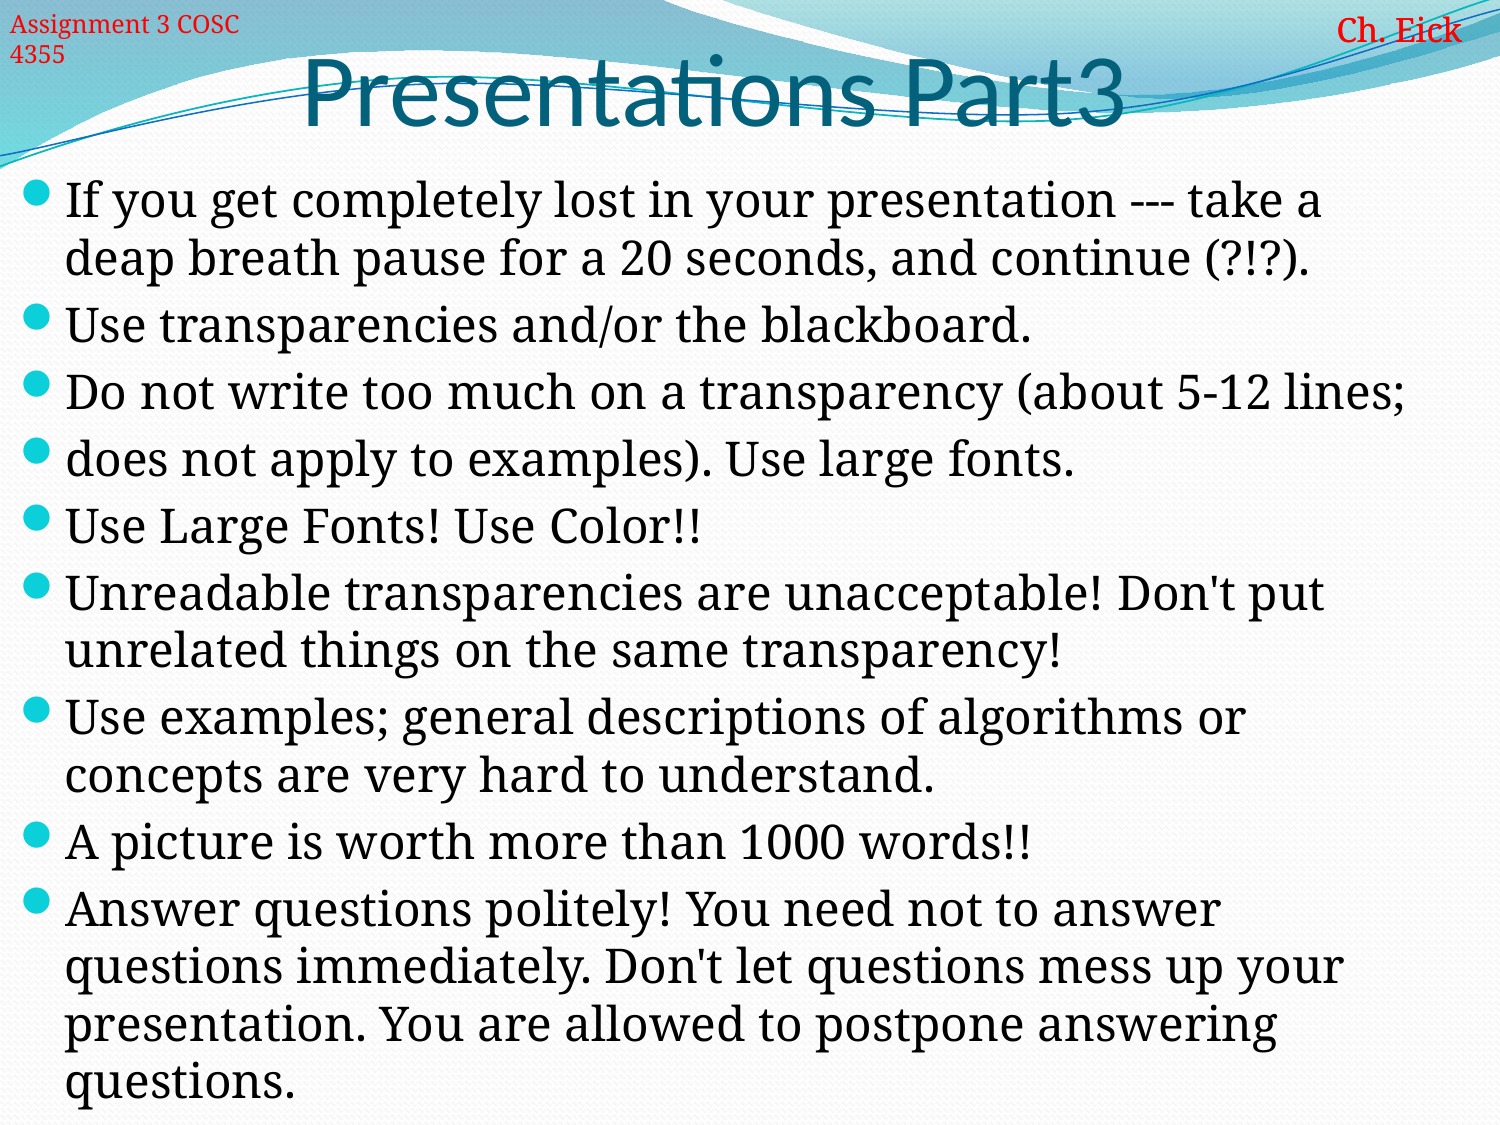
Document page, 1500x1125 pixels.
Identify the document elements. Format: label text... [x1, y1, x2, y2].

list If you get completely lost in your presentation --- take a deap breath pause for a 20 seconds, and continue (?!?). Use transparencies and/or the blackboard. Do not write too much on a transparency (about 5-12 lines; does not apply to examples). Use large fonts. Use Large Fonts! Use Color!! Unreadable transparencies are unacceptable! Don't put unrelated things on the same transparency! Use examples; general descriptions of algorithms or concepts are very hard to understand. A picture is worth more than 1000 words!! Answer questions politely! You need not to answer questions immediately. Don't let questions mess up your presentation. You are allowed to postpone answering questions. [4, 162, 1430, 1125]
title Presentations Part3 [301, 0, 1474, 148]
